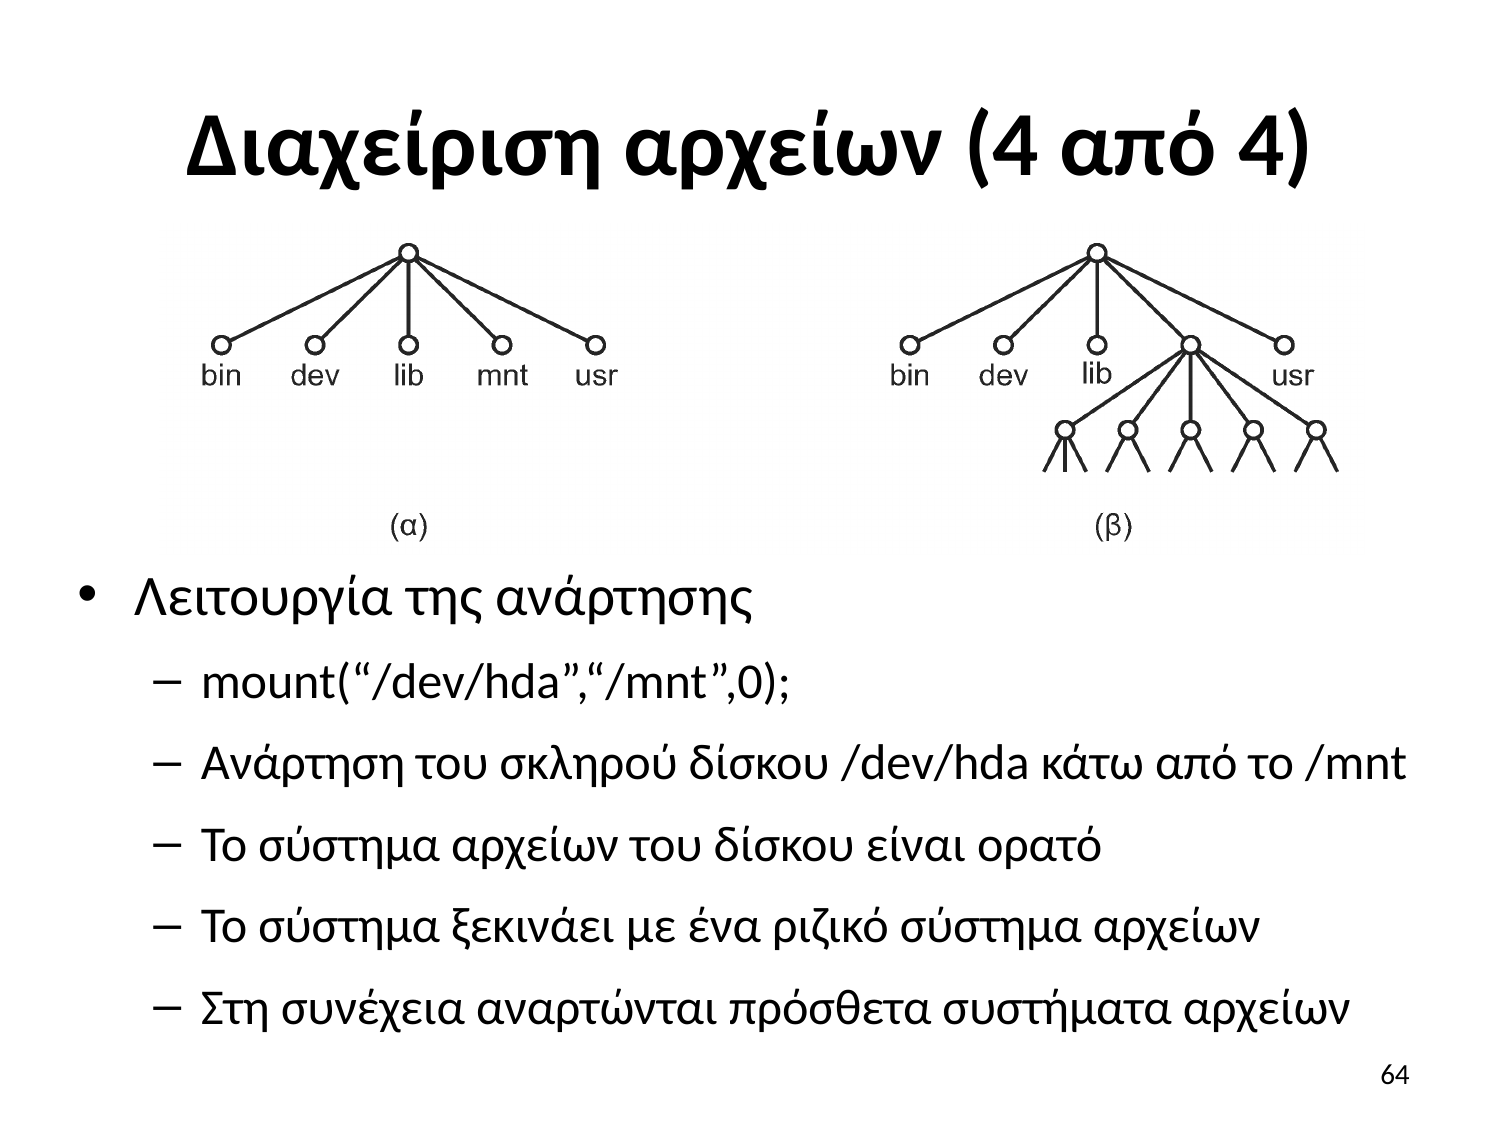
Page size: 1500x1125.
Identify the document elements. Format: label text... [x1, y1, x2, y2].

list Λειτουργία της ανάρτησης mount(“/dev/hda”,“/mnt”,0); Ανάρτηση του σκληρού δίσκου /dev/hda κάτω από το /mnt Το σύστημα αρχείων του δίσκου είναι ορατό Το σύστημα ξεκινάει με ένα ριζικό σύστημα αρχείων Στη συνέχεια αναρτώνται πρόσθετα συστήματα αρχείων [62, 550, 1438, 1050]
title Διαχείριση αρχείων (4 από 4) [75, 45, 1425, 233]
slide_number 64 [1074, 1042, 1425, 1103]
picture [159, 223, 1365, 555]
